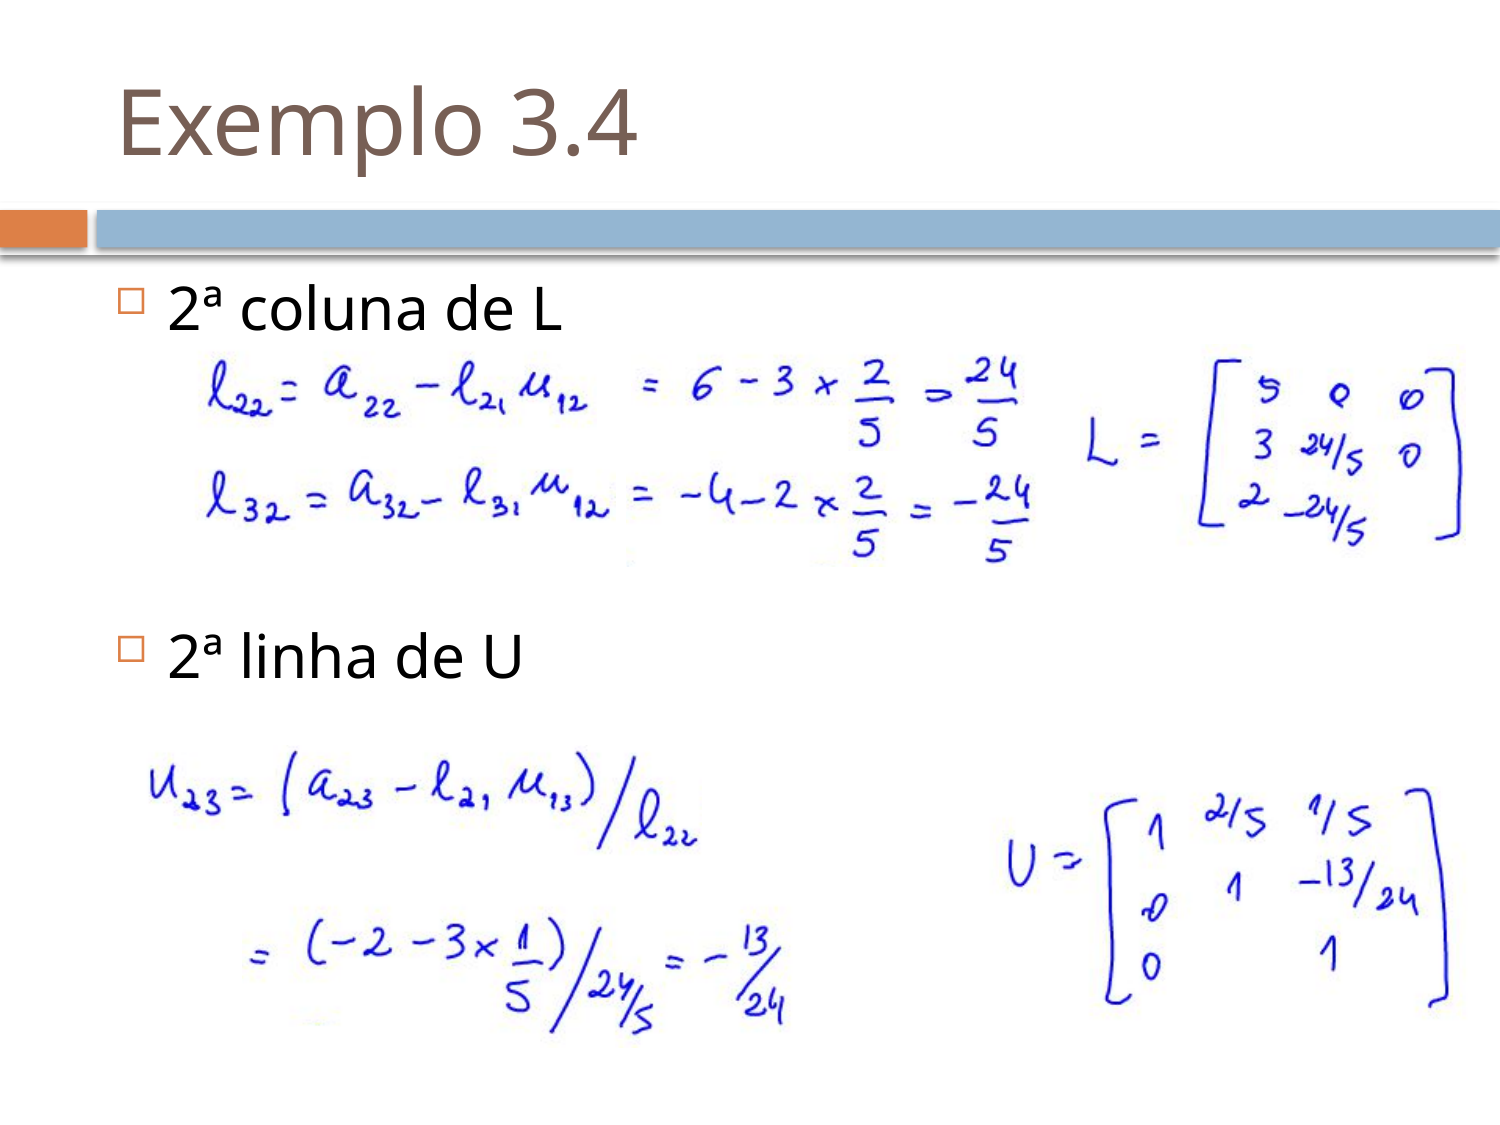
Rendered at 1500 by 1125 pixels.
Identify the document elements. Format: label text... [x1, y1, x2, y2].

picture [1080, 344, 1466, 558]
picture [241, 898, 798, 1048]
picture [987, 771, 1470, 1027]
picture [194, 446, 616, 530]
picture [194, 336, 597, 434]
picture [135, 745, 702, 859]
picture [626, 336, 1043, 568]
list 2ª coluna de L 2ª linha de U [100, 262, 1438, 1000]
title Exemplo 3.4 [100, 37, 1438, 200]
